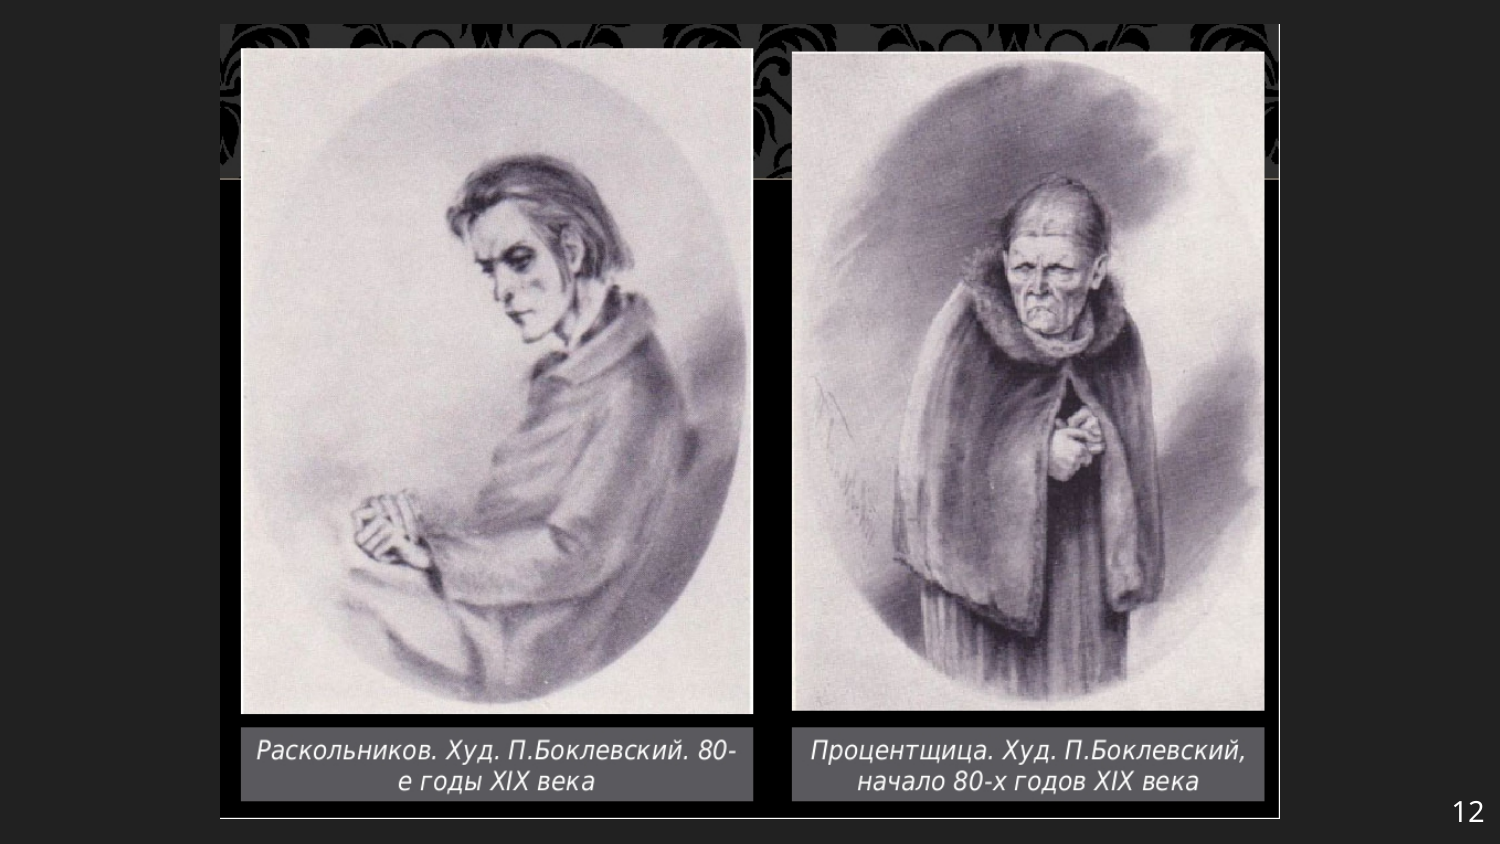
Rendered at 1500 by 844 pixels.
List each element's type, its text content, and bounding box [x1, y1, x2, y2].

text_box 12 [1349, 778, 1500, 843]
picture [220, 24, 1280, 819]
